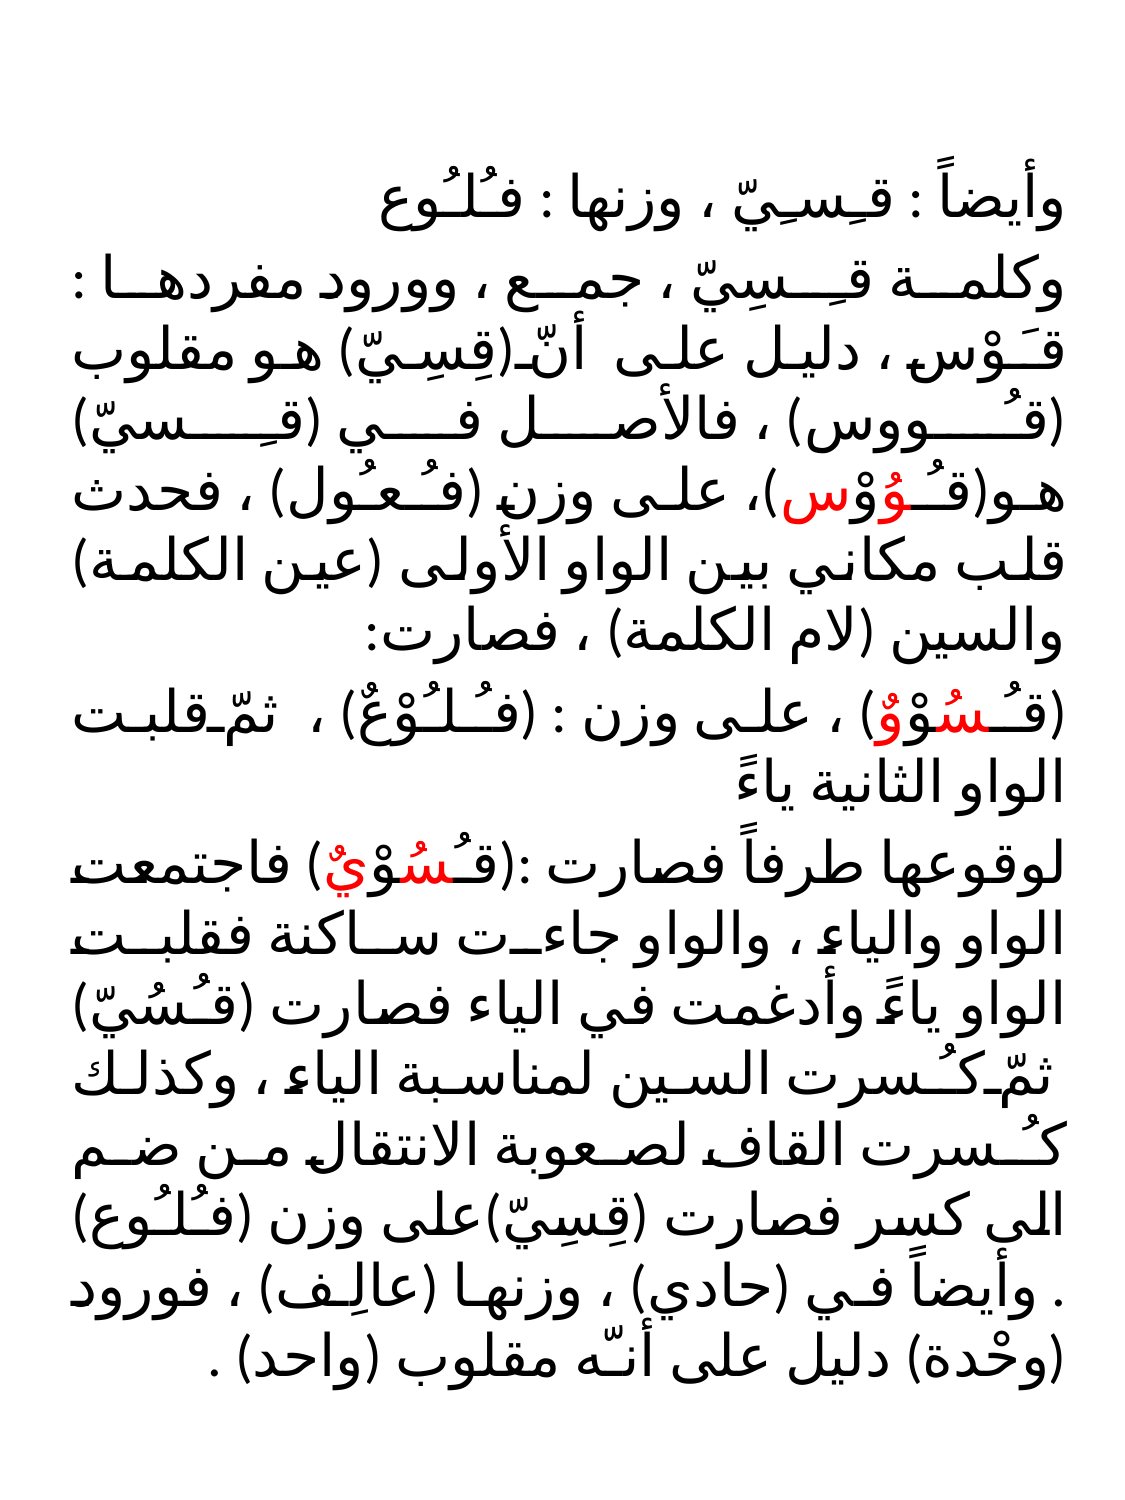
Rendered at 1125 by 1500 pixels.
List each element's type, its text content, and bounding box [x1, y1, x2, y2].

list وأيضاً : قـِسـِيّ ، وزنها : فـُلـُوع وكلمة قـِسِيّ ، جمع ، وورود مفردها : قـَوْس ، دليل على أنّ (قِسِيّ) هو مقلوب (قـُووس) ، فالأصل في (قـِسيّ) هو(قـُوُوْس)، على وزن (فـُعـُول) ، فحدث قلب مكاني بين الواو الأولى (عين الكلمة) والسين (لام الكلمة) ، فصارت: (قـُسُوْوٌ) ، على وزن : (فـُلـُوْعٌ) ، ثمّ قلبت الواو الثانية ياءً لوقوعها طرفاً فصارت :(قـُسُوْيٌ) فاجتمعت الواو والياء ، والواو جاءت ساكنة فقلبت الواو ياءً وأدغمت في الياء فصارت (قـُسُيّ) ثمّ كـُسرت السين لمناسبة الياء ، وكذلك كـُسرت القاف لصعوبة الانتقال من ضم الى كسر فصارت (قِسِيّ)على وزن (فـُلـُوع) . وأيضاً في (حادي) ، وزنها (عالِف) ، فورود (وحْدة) دليل على أنـّه مقلوب (واحد) . [56, 151, 1083, 1424]
